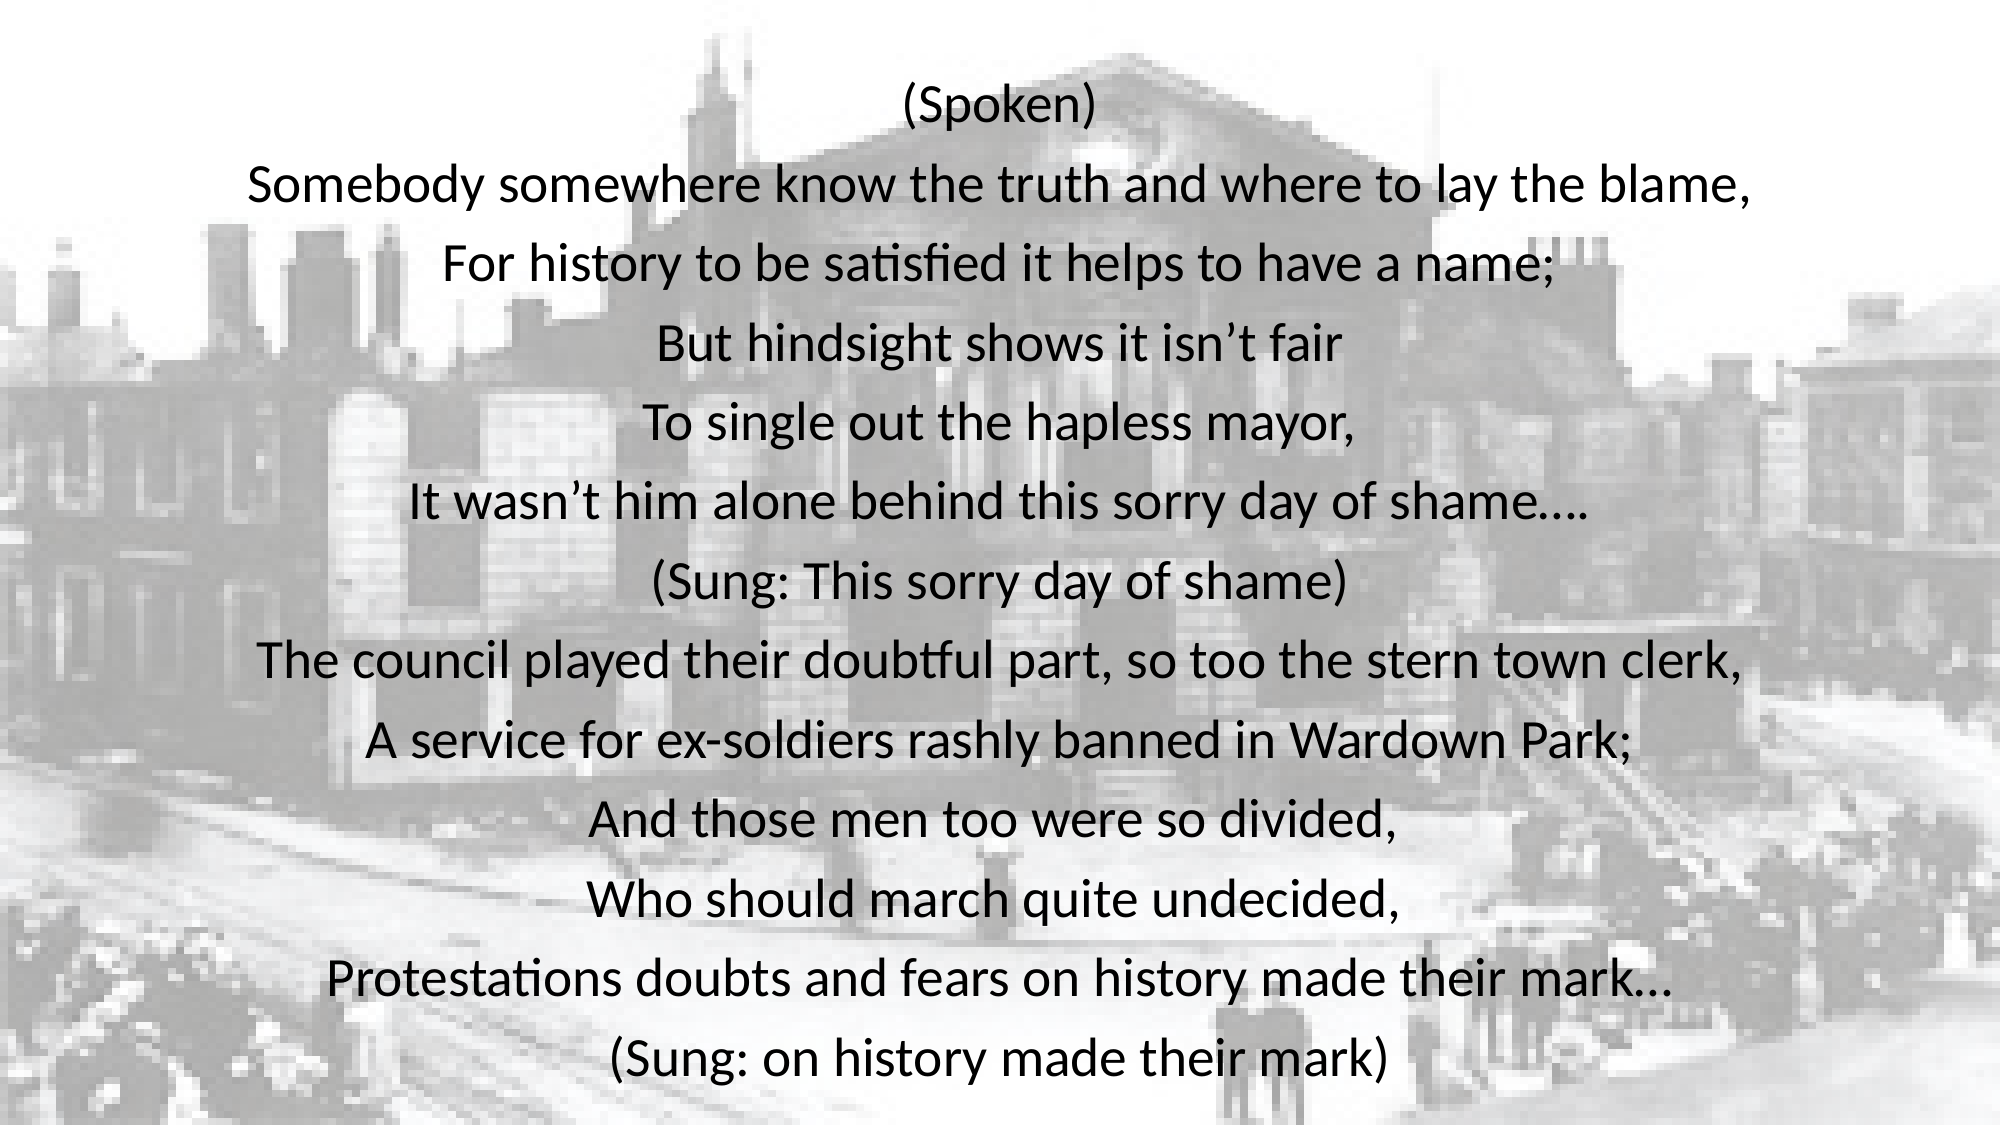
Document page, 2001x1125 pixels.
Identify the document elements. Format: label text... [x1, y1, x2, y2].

list (Spoken) Somebody somewhere know the truth and where to lay the blame, For history to be satisfied it helps to have a name; But hindsight shows it isn’t fair To single out the hapless mayor, It wasn’t him alone behind this sorry day of shame…. (Sung: This sorry day of shame) The council played their doubtful part, so too the stern town clerk, A service for ex-soldiers rashly banned in Wardown Park; And those men too were so divided, Who should march quite undecided, Protestations doubts and fears on history made their mark… (Sung: on history made their mark) [137, 67, 1863, 1097]
